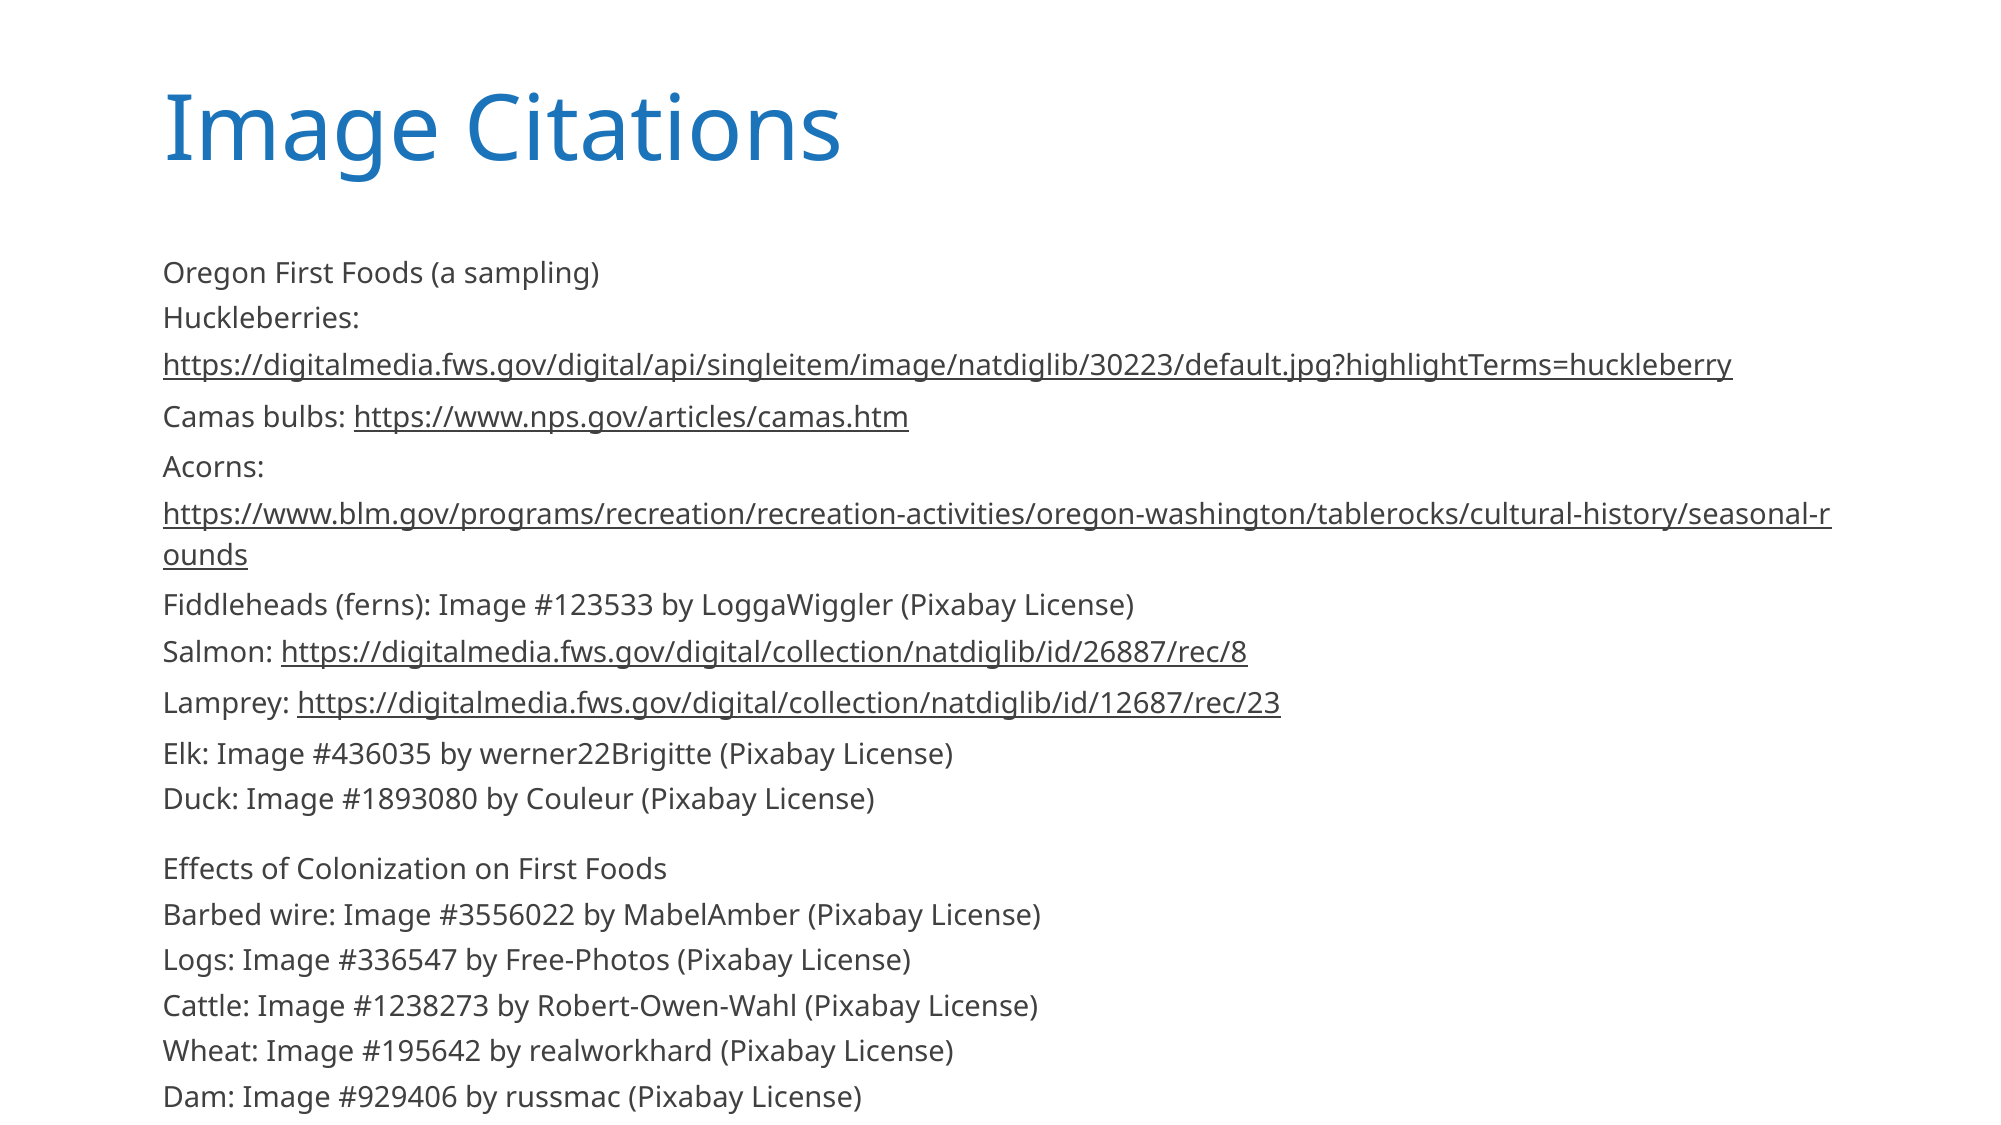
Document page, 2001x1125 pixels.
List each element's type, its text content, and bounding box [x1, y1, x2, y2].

text_box Oregon First Foods (a sampling) Huckleberries: https://digitalmedia.fws.gov/digital/api/singleitem/image/natdiglib/30223/default.jpg?highlightTerms=huckleberry Camas bulbs: https://www.nps.gov/articles/camas.htm Acorns: https://www.blm.gov/programs/recreation/recreation-activities/oregon-washington/tablerocks/cultural-history/seasonal-rounds Fiddleheads (ferns): Image #123533 by LoggaWiggler (Pixabay License) Salmon: https://digitalmedia.fws.gov/digital/collection/natdiglib/id/26887/rec/8 Lamprey: https://digitalmedia.fws.gov/digital/collection/natdiglib/id/12687/rec/23 Elk: Image #436035 by werner22Brigitte (Pixabay License) Duck: Image #1893080 by Couleur (Pixabay License) Effects of Colonization on First Foods Barbed wire: Image #3556022 by MabelAmber (Pixabay License) Logs: Image #336547 by Free-Photos (Pixabay License) Cattle: Image #1238273 by Robert-Owen-Wahl (Pixabay License) Wheat: Image #195642 by realworkhard (Pixabay License) Dam: Image #929406 by russmac (Pixabay License) Fast food: Image #2564658 by StockSnap (Pixabay License) [162, 243, 1838, 1031]
title Image Citations [164, 81, 1840, 188]
